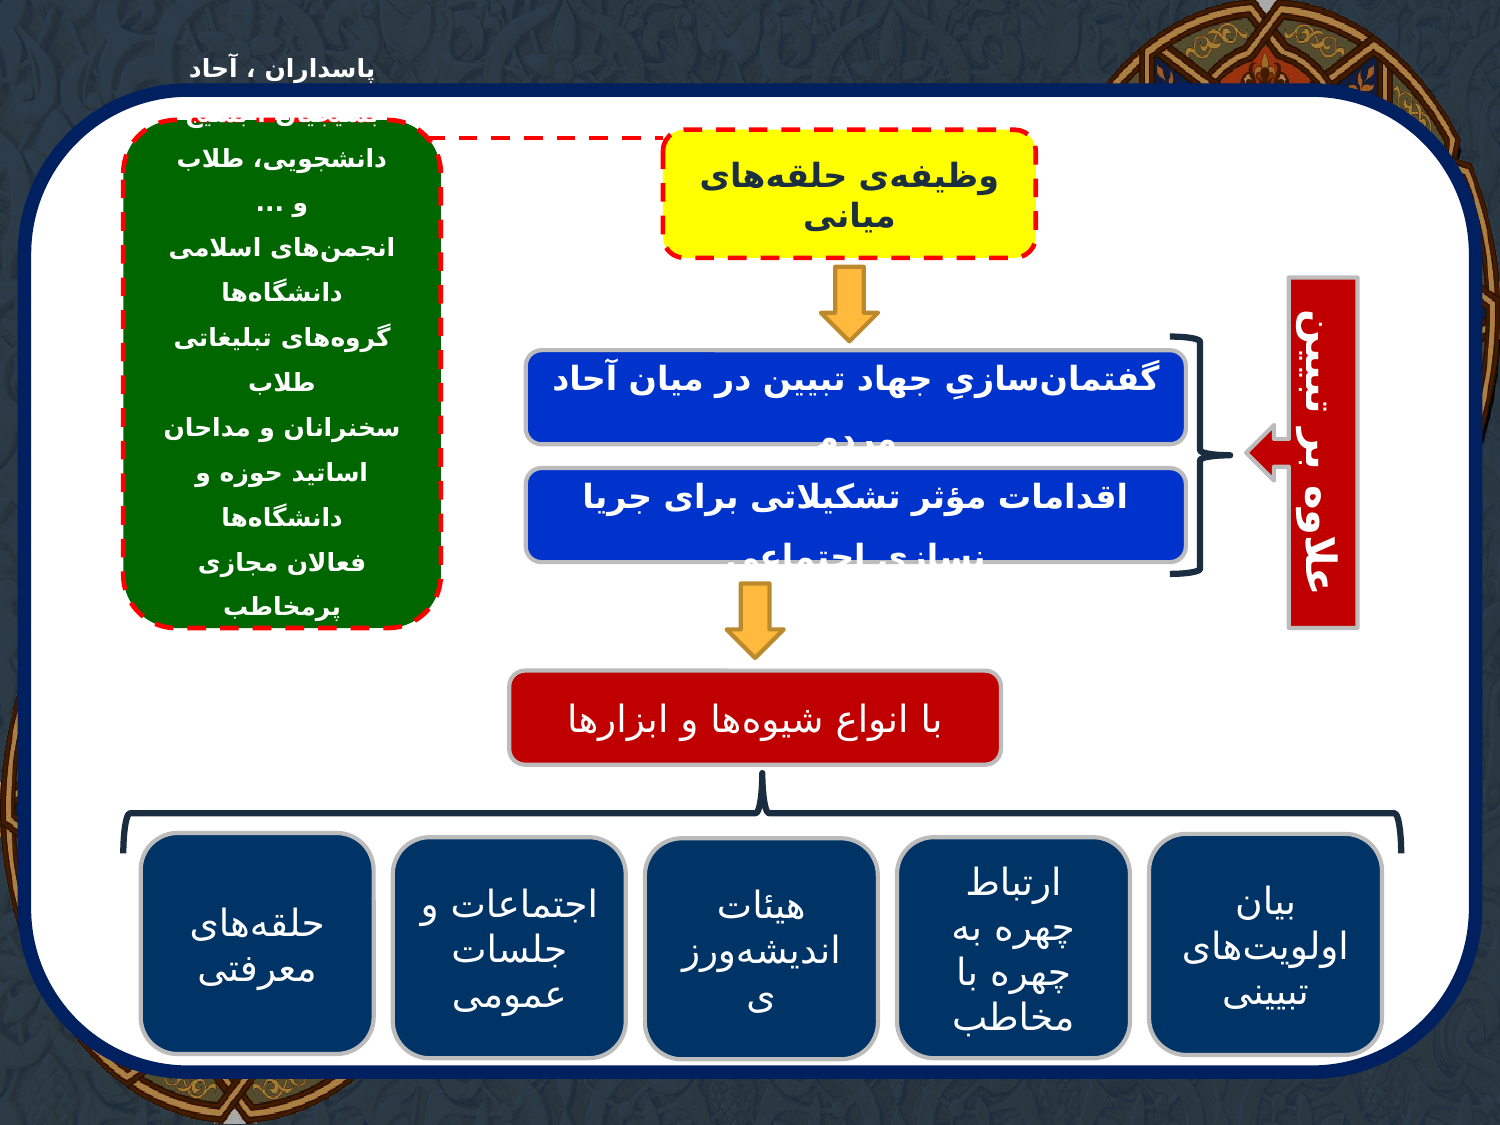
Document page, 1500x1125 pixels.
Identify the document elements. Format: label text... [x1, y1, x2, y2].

text_box با انواع شیوه‌ها و ابزارها [507, 668, 1004, 767]
picture [0, 496, 469, 1124]
text_box اقدامات مؤثر تشکیلاتی برای جریا نسازیِ اجتماعی [523, 465, 1025, 565]
text_box [437, 146, 1478, 1075]
text_box بیان اولویت‌های تبیینی [1146, 831, 1385, 1058]
text_box پاسداران ، آحاد بسیجیان ، بسیج دانشجویی، طلاب و ... انجمن‌های اسلامی دانشگاه‌ها گروه‌های تبلیغاتی طلاب سخنرانان و مداحان اساتید حوزه و دانشگاه‌ها فعالان مجازی پرمخاطب هیئات و ... [121, 117, 443, 495]
text_box گفتمان‌سازیِ جهاد تبیین در میان آحاد مردم [523, 348, 1025, 447]
text_box هیئات اندیشه‌ورزی [642, 836, 881, 1062]
text_box [473, 772, 1402, 854]
text_box وظیفه‌ی حلقه‌های میانی [660, 127, 1025, 260]
text_box ارتباط چهره به چهره با مخاطب [894, 835, 1133, 1061]
text_box [22, 87, 1025, 495]
text_box [724, 581, 786, 661]
text_box [818, 264, 881, 344]
picture [1031, 0, 1500, 627]
text_box اجتماعات و جلسات عمومی [473, 835, 628, 1061]
